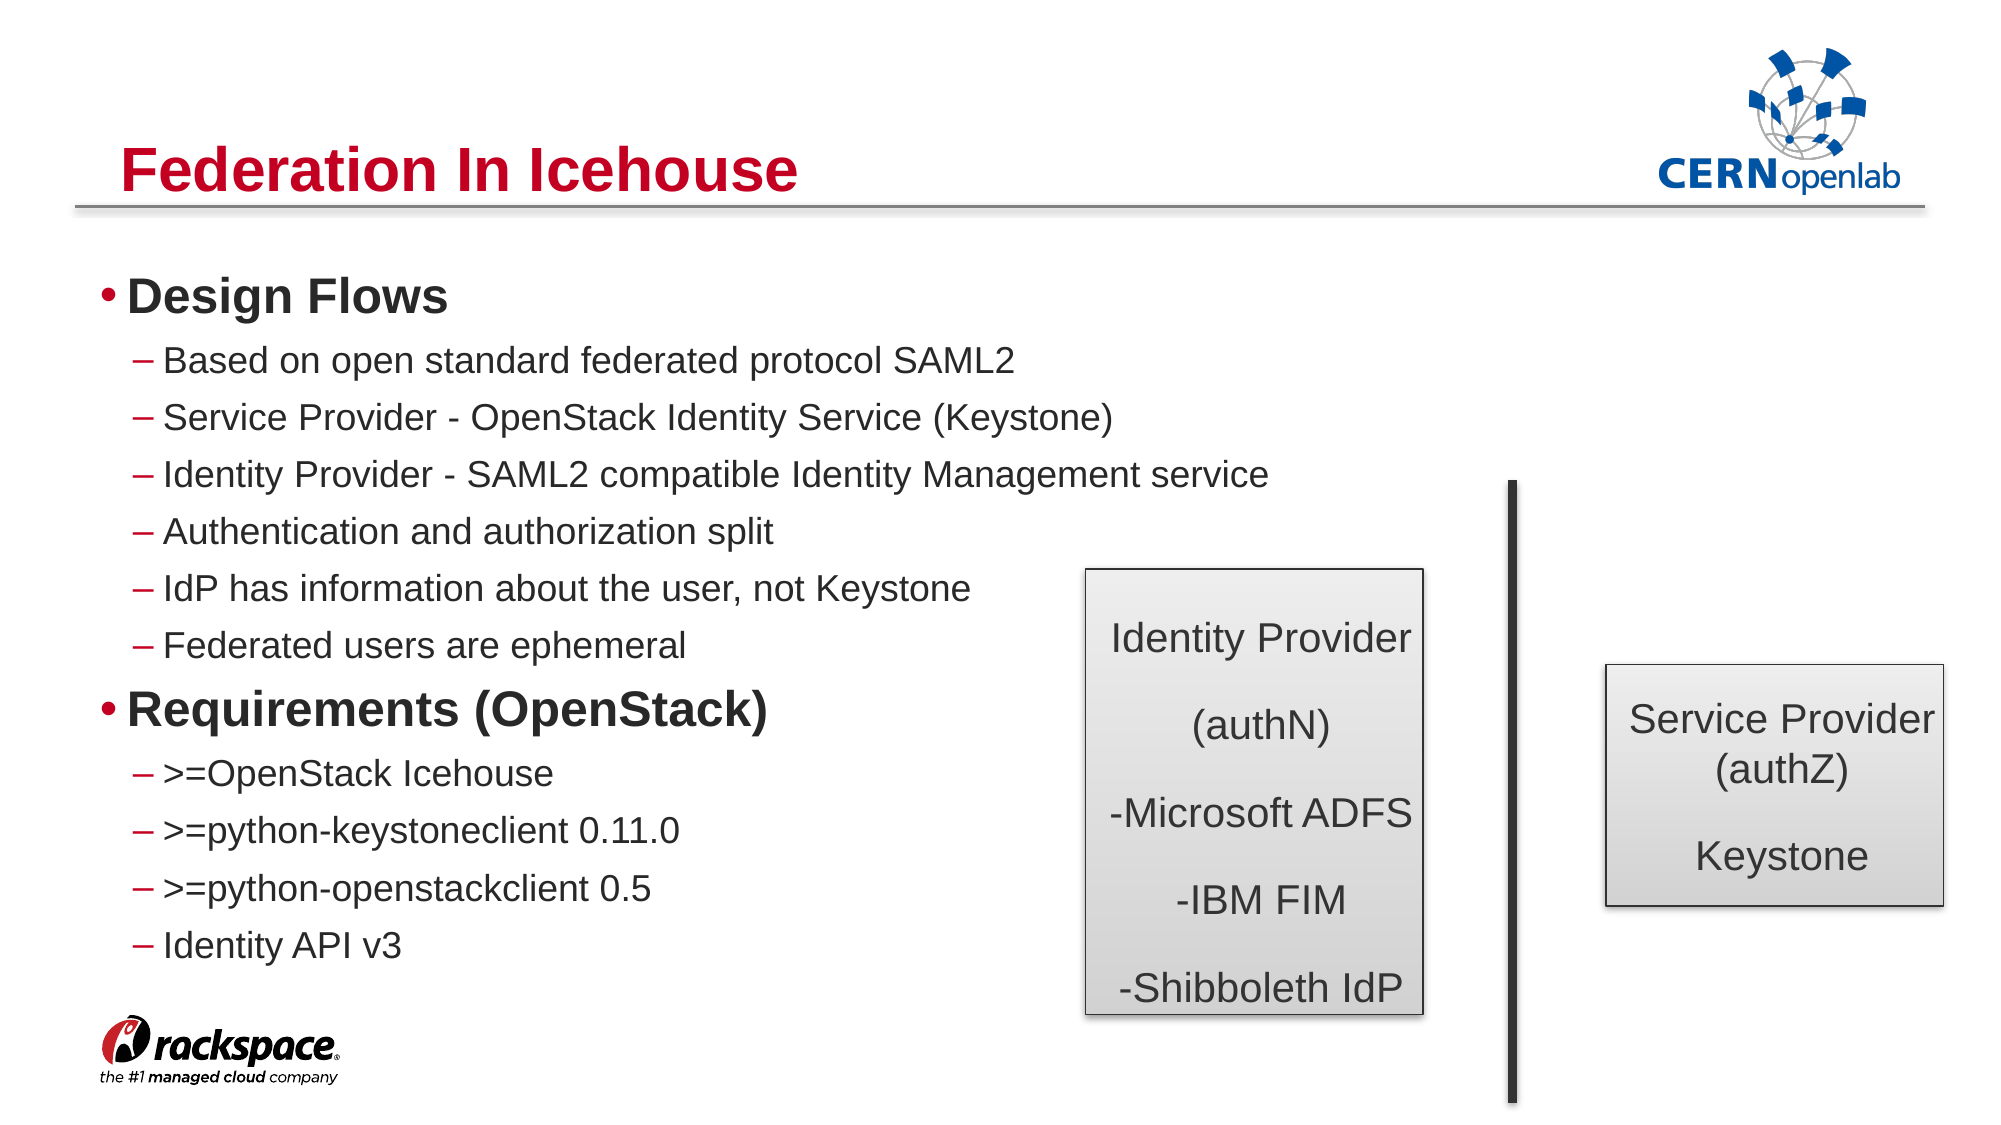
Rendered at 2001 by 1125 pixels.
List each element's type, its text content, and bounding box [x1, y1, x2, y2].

picture [1659, 48, 1900, 94]
title Federation In Icehouse [99, 94, 1900, 226]
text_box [1605, 664, 1944, 907]
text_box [1085, 568, 1424, 1015]
list Design Flows Based on open standard federated protocol SAML2 Service Provider - OpenStack Identity Service (Keystone) Identity Provider - SAML2 compatible Identity Management service Authentication and authorization split IdP has information about the user, not Keystone Federated users are ephemeral Requirements (OpenStack) >=OpenStack Icehouse >=python-keystoneclient 0.11.0 >=python-openstackclient 0.5 Identity API v3 [99, 270, 1900, 1117]
